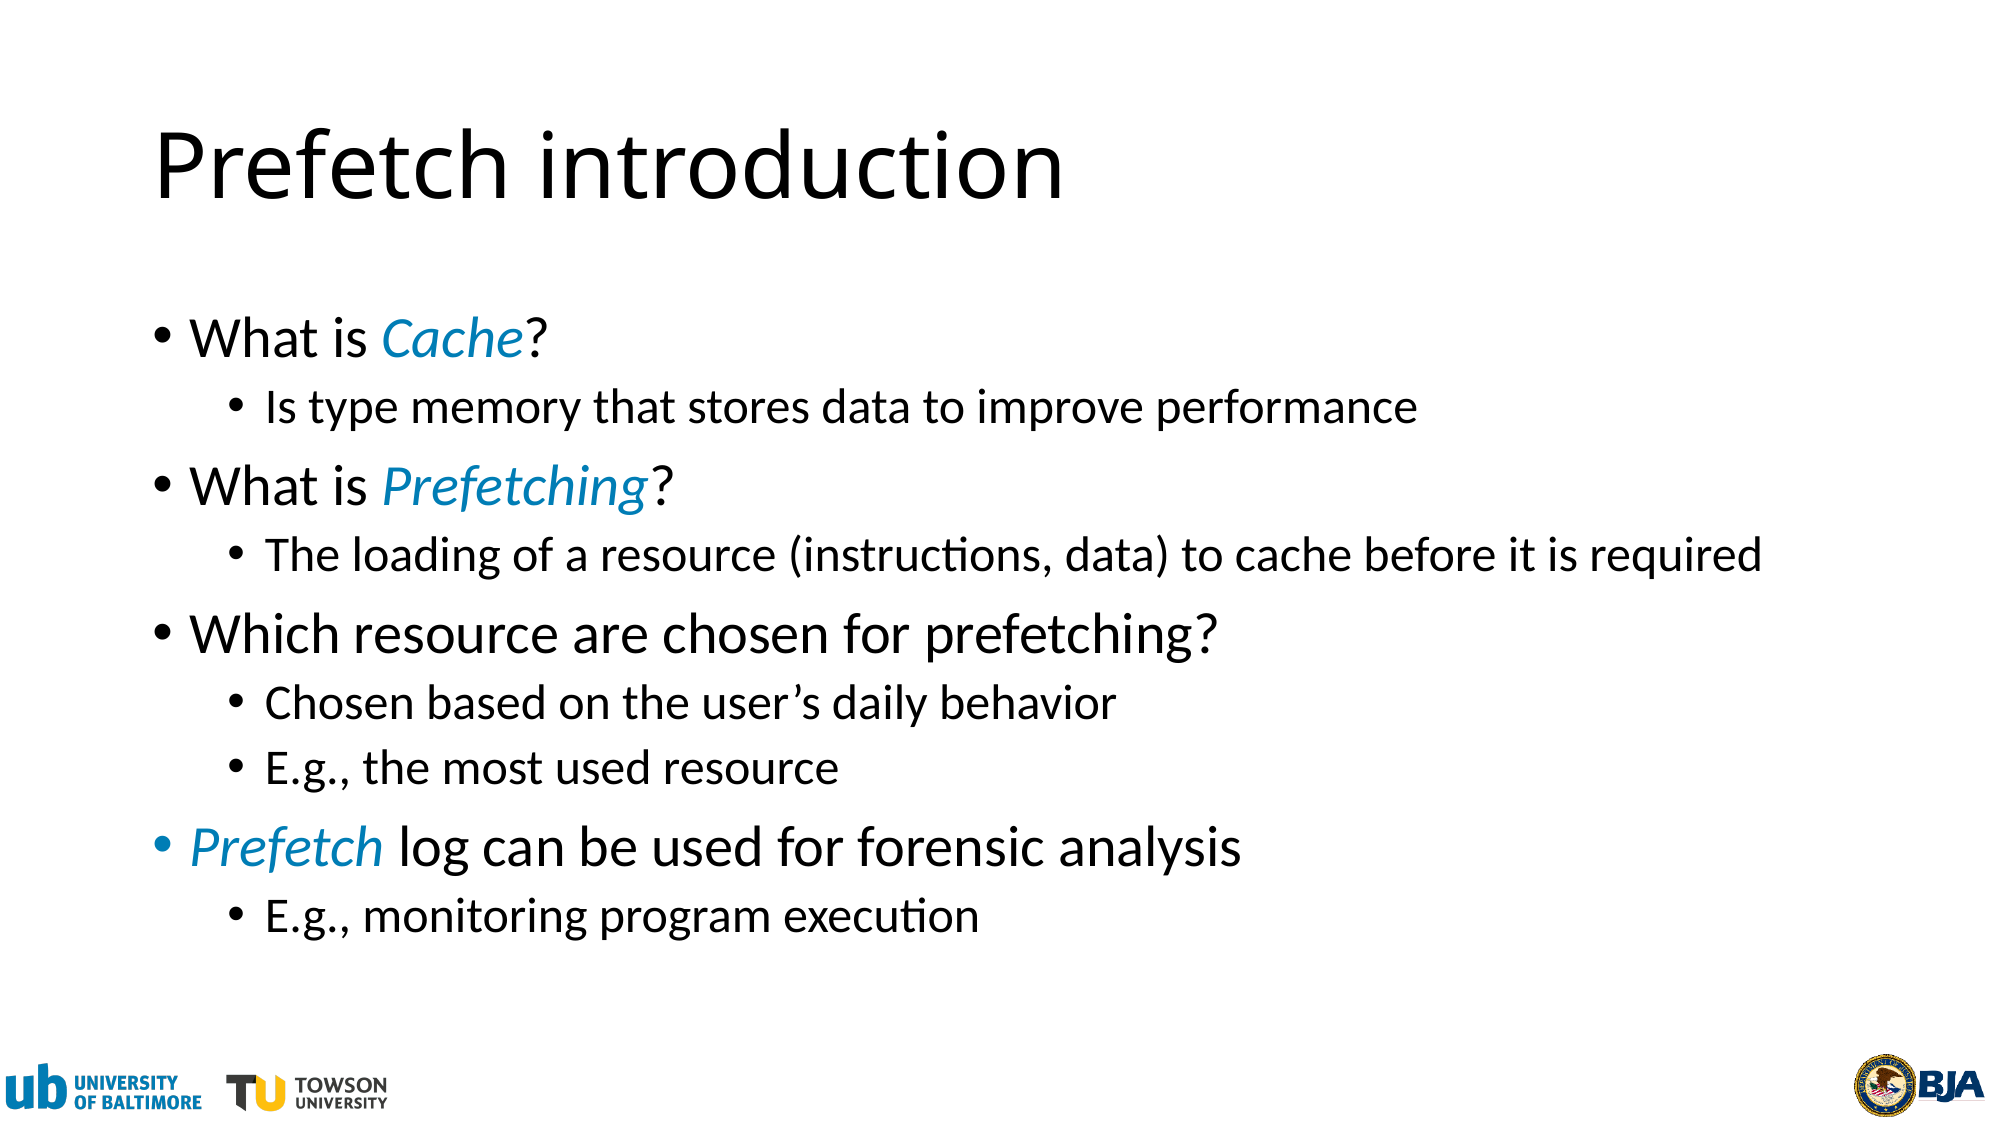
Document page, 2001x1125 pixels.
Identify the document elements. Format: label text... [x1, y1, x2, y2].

list What is Cache? Is type memory that stores data to improve performance What is Prefetching? The loading of a resource (instructions, data) to cache before it is required Which resource are chosen for prefetching? Chosen based on the user’s daily behavior E.g., the most used resource Prefetch log can be used for forensic analysis E.g., monitoring program execution [137, 299, 1863, 1014]
title Prefetch introduction [137, 59, 1863, 278]
picture [0, 1031, 407, 1125]
picture [1854, 1054, 1986, 1117]
